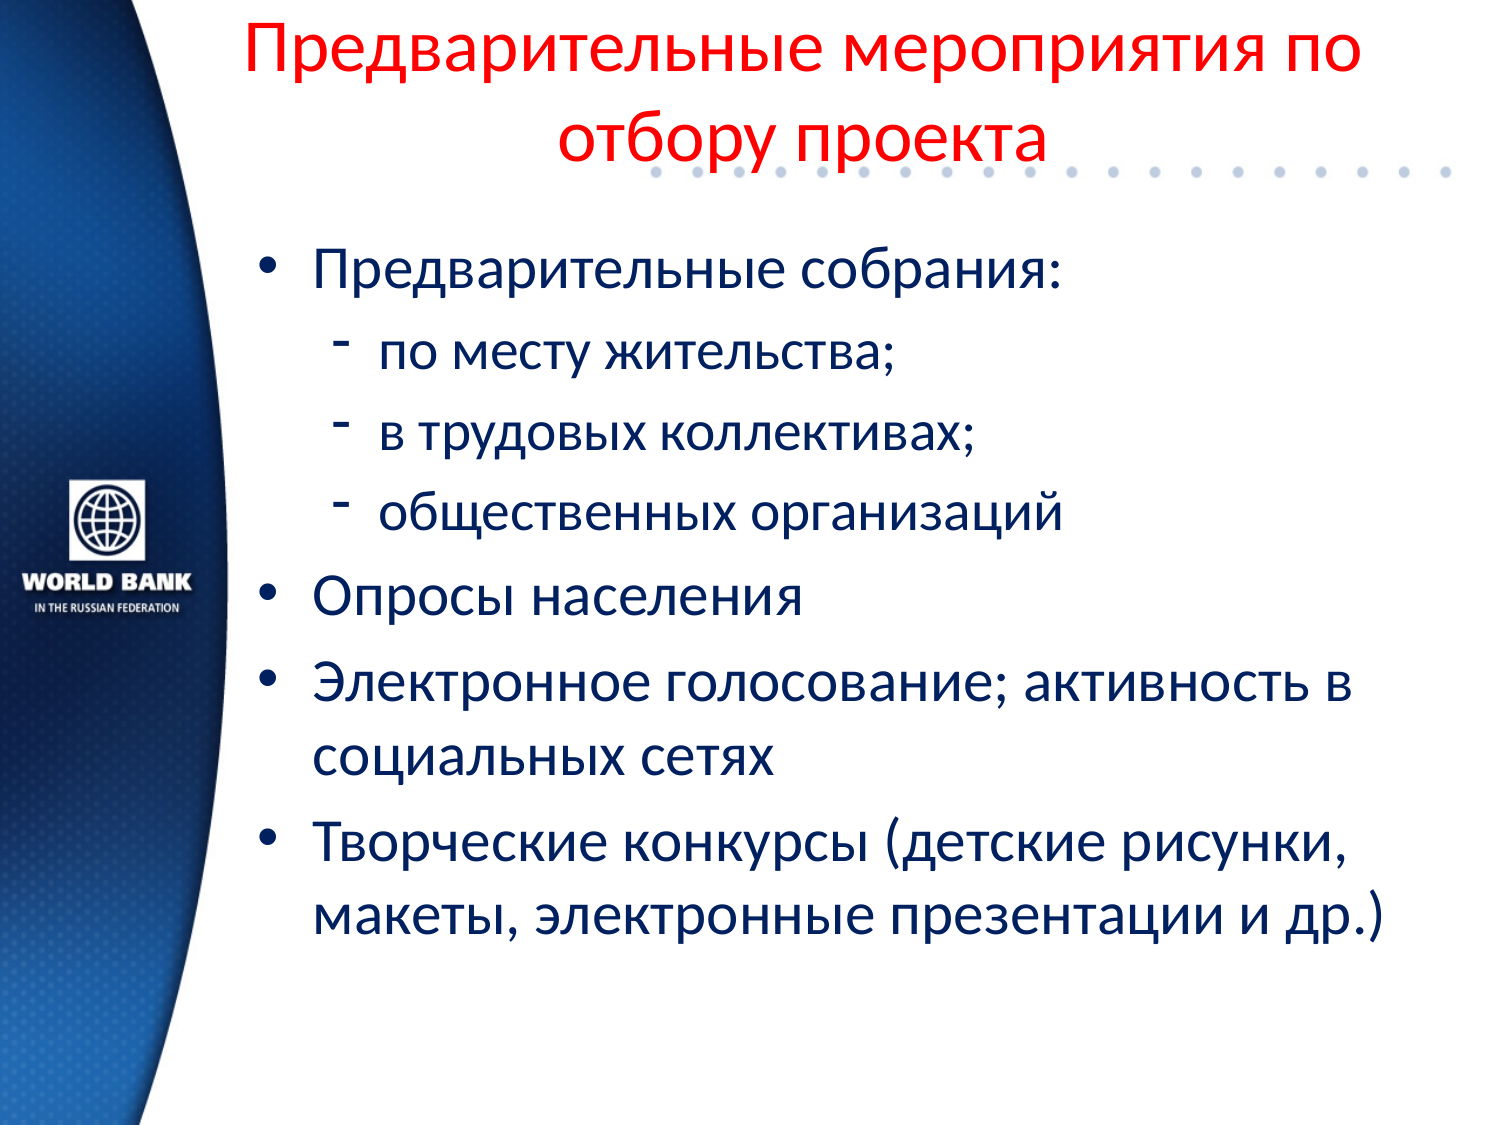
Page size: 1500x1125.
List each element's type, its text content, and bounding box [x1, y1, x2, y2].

title Предварительные мероприятия по отбору проекта [171, 0, 1437, 173]
list Предварительные собрания: по месту жительства; в трудовых коллективах; общественных организаций Опросы населения Электронное голосование; активность в социальных сетях Творческие конкурсы (детские рисунки, макеты, электронные презентации и др.) [242, 219, 1425, 1012]
picture [0, 0, 1500, 1125]
